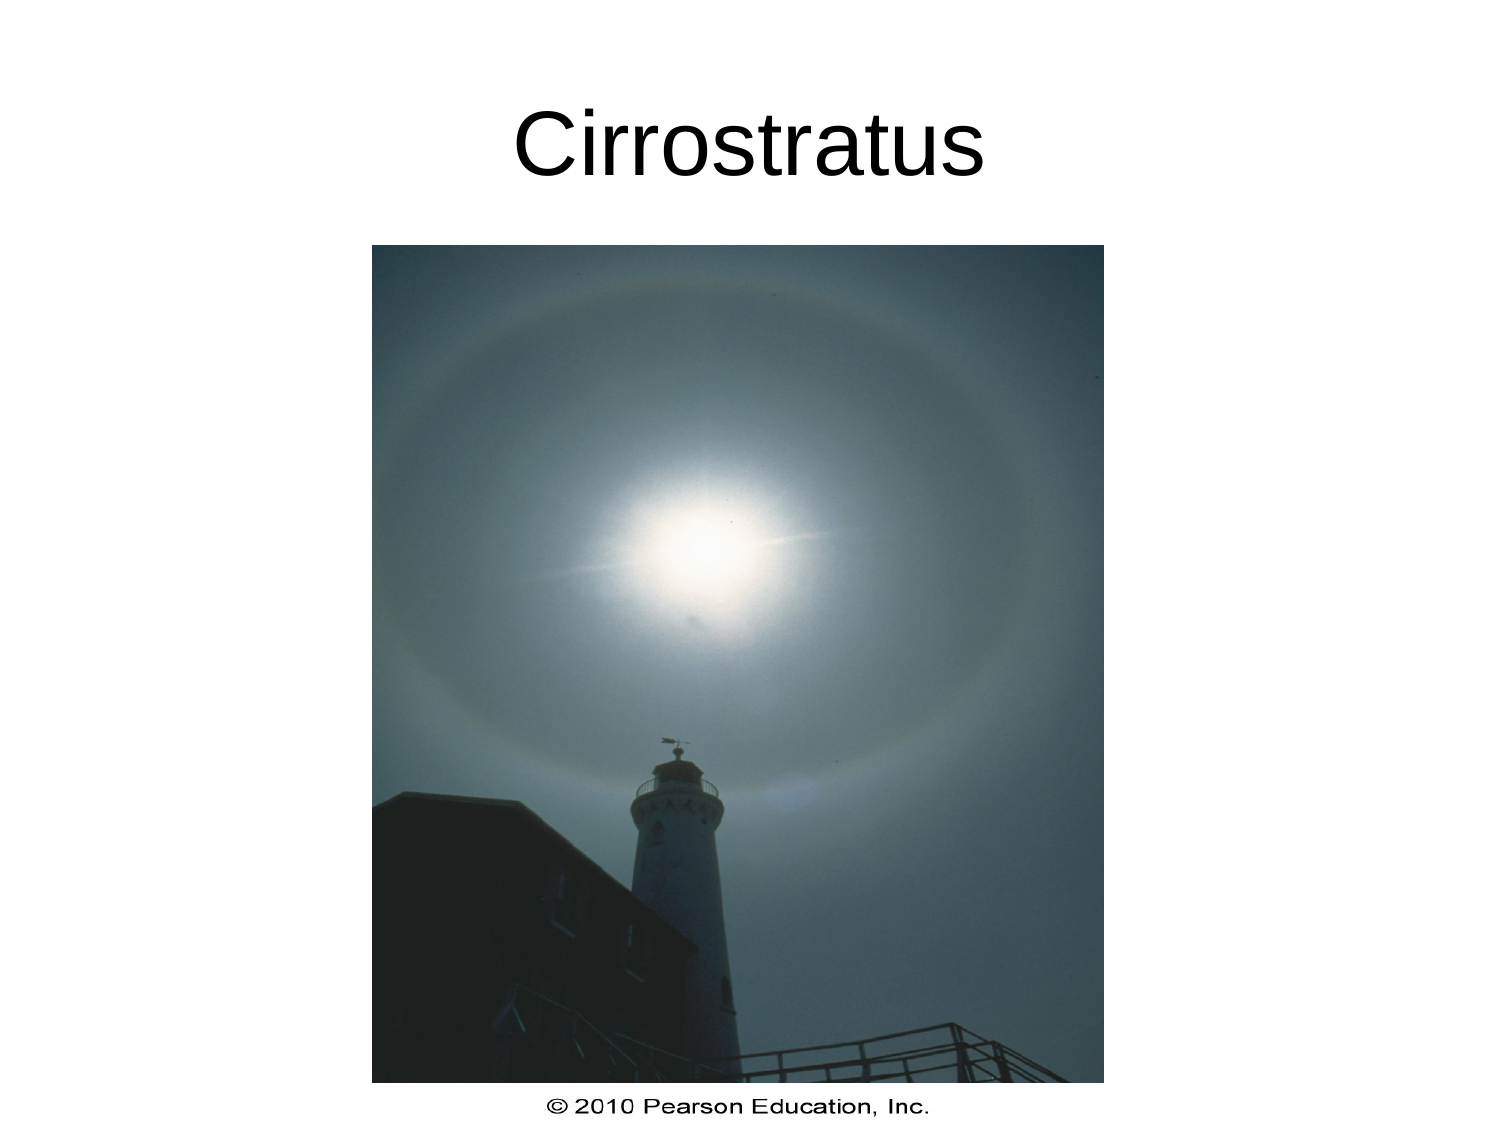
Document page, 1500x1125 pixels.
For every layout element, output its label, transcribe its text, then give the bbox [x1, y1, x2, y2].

title Cirrostratus [75, 45, 1425, 233]
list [362, 237, 1113, 1125]
